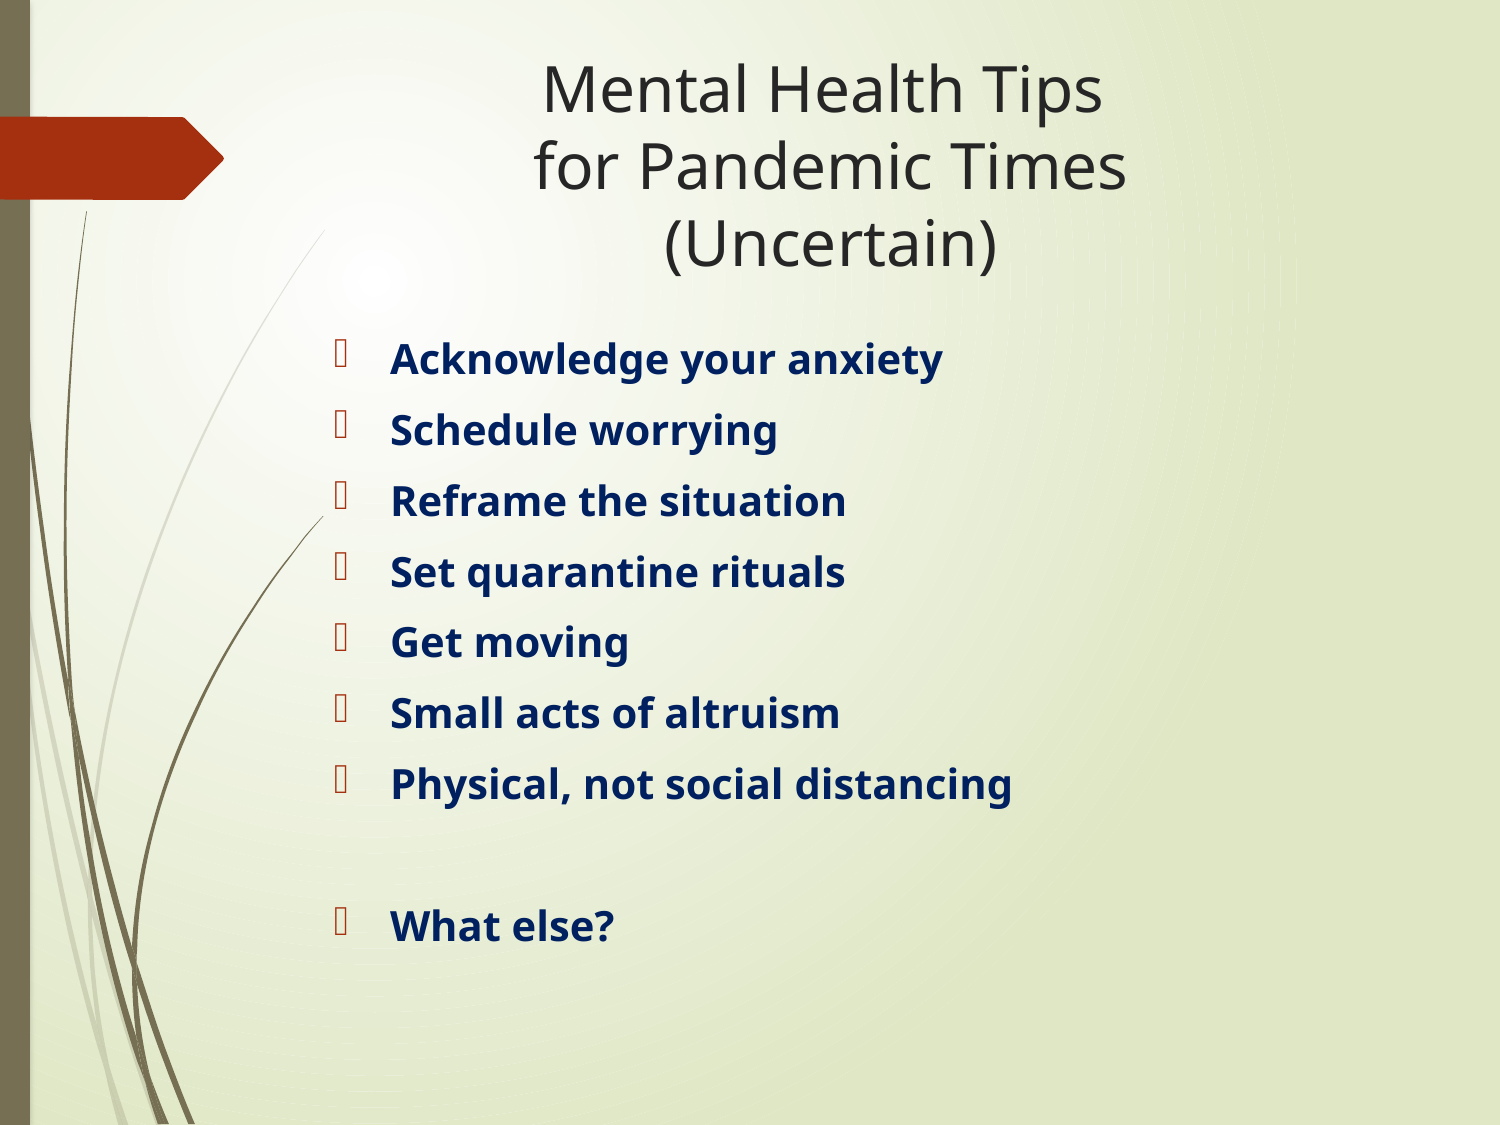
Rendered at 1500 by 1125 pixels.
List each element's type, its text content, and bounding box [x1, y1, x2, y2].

list Acknowledge your anxiety Schedule worrying Reframe the situation Set quarantine rituals Get moving Small acts of altruism Physical, not social distancing What else? [318, 324, 1400, 1050]
title Mental Health Tips for Pandemic Times (Uncertain) [262, 41, 1400, 288]
